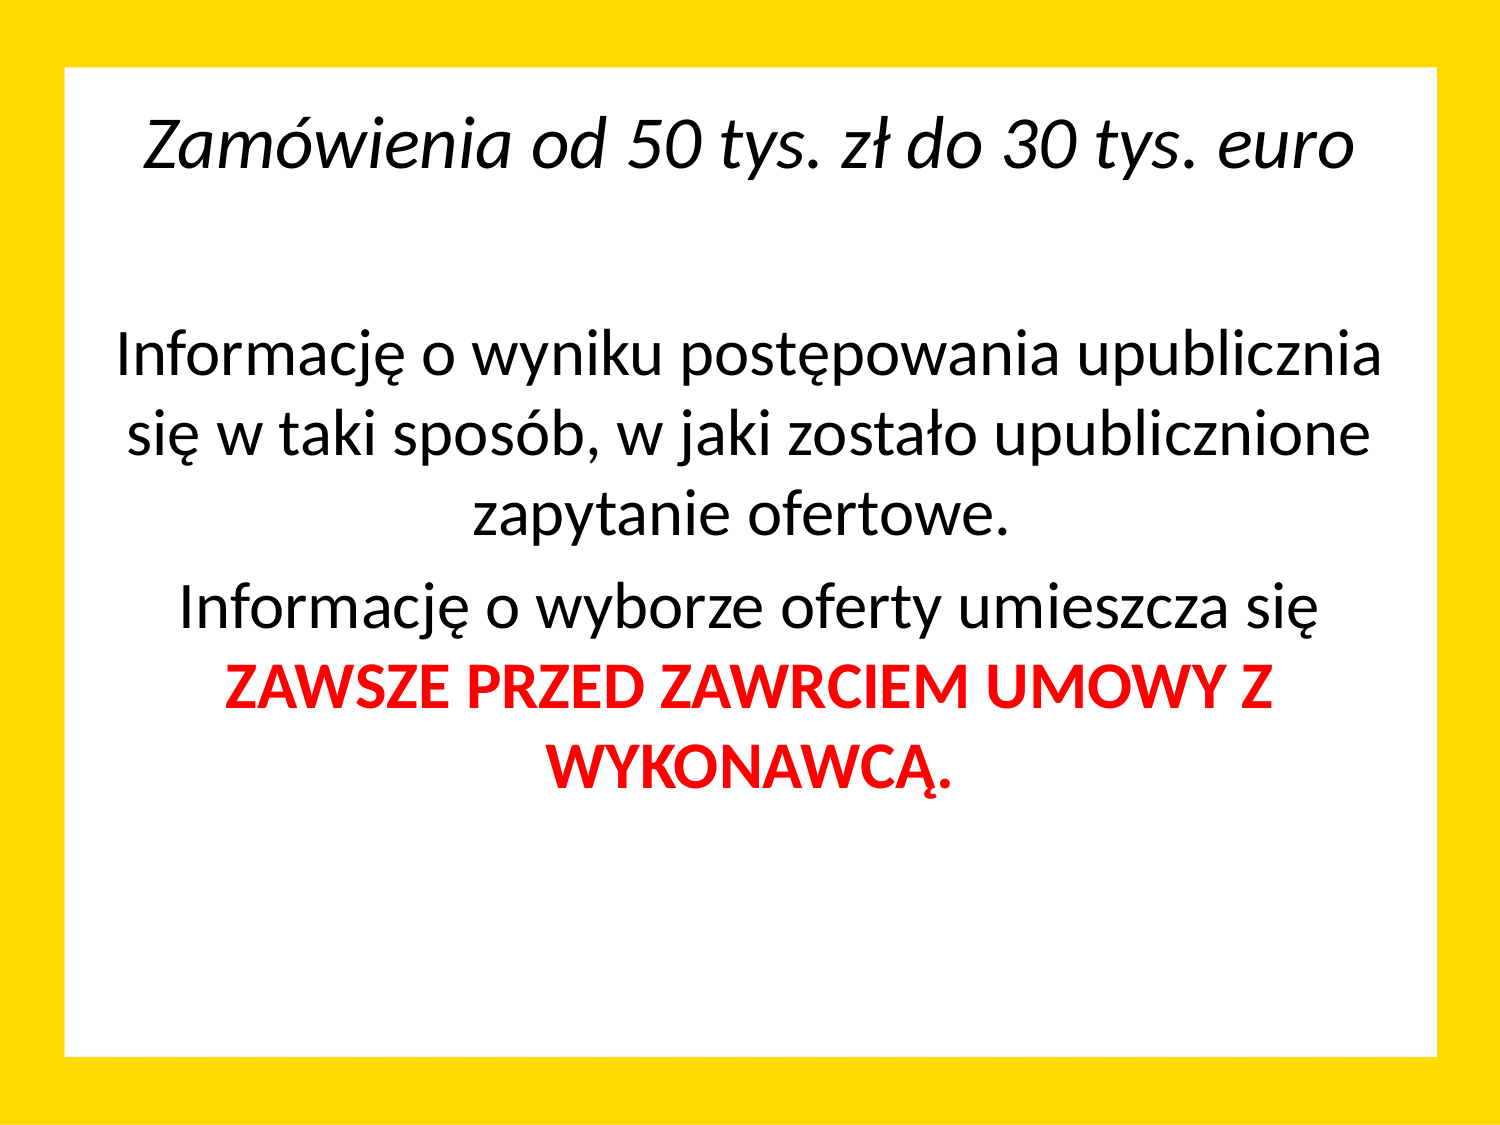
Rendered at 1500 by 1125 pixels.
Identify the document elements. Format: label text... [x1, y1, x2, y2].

title Zamówienia od 50 tys. zł do 30 tys. euro [74, 44, 1426, 207]
picture [0, 0, 1500, 1125]
list Informację o wyniku postępowania upublicznia się w taki sposób, w jaki zostało upublicznione zapytanie ofertowe. Informację o wyborze oferty umieszcza się ZAWSZE PRZED ZAWRCIEM UMOWY Z WYKONAWCĄ. [74, 207, 1426, 1006]
